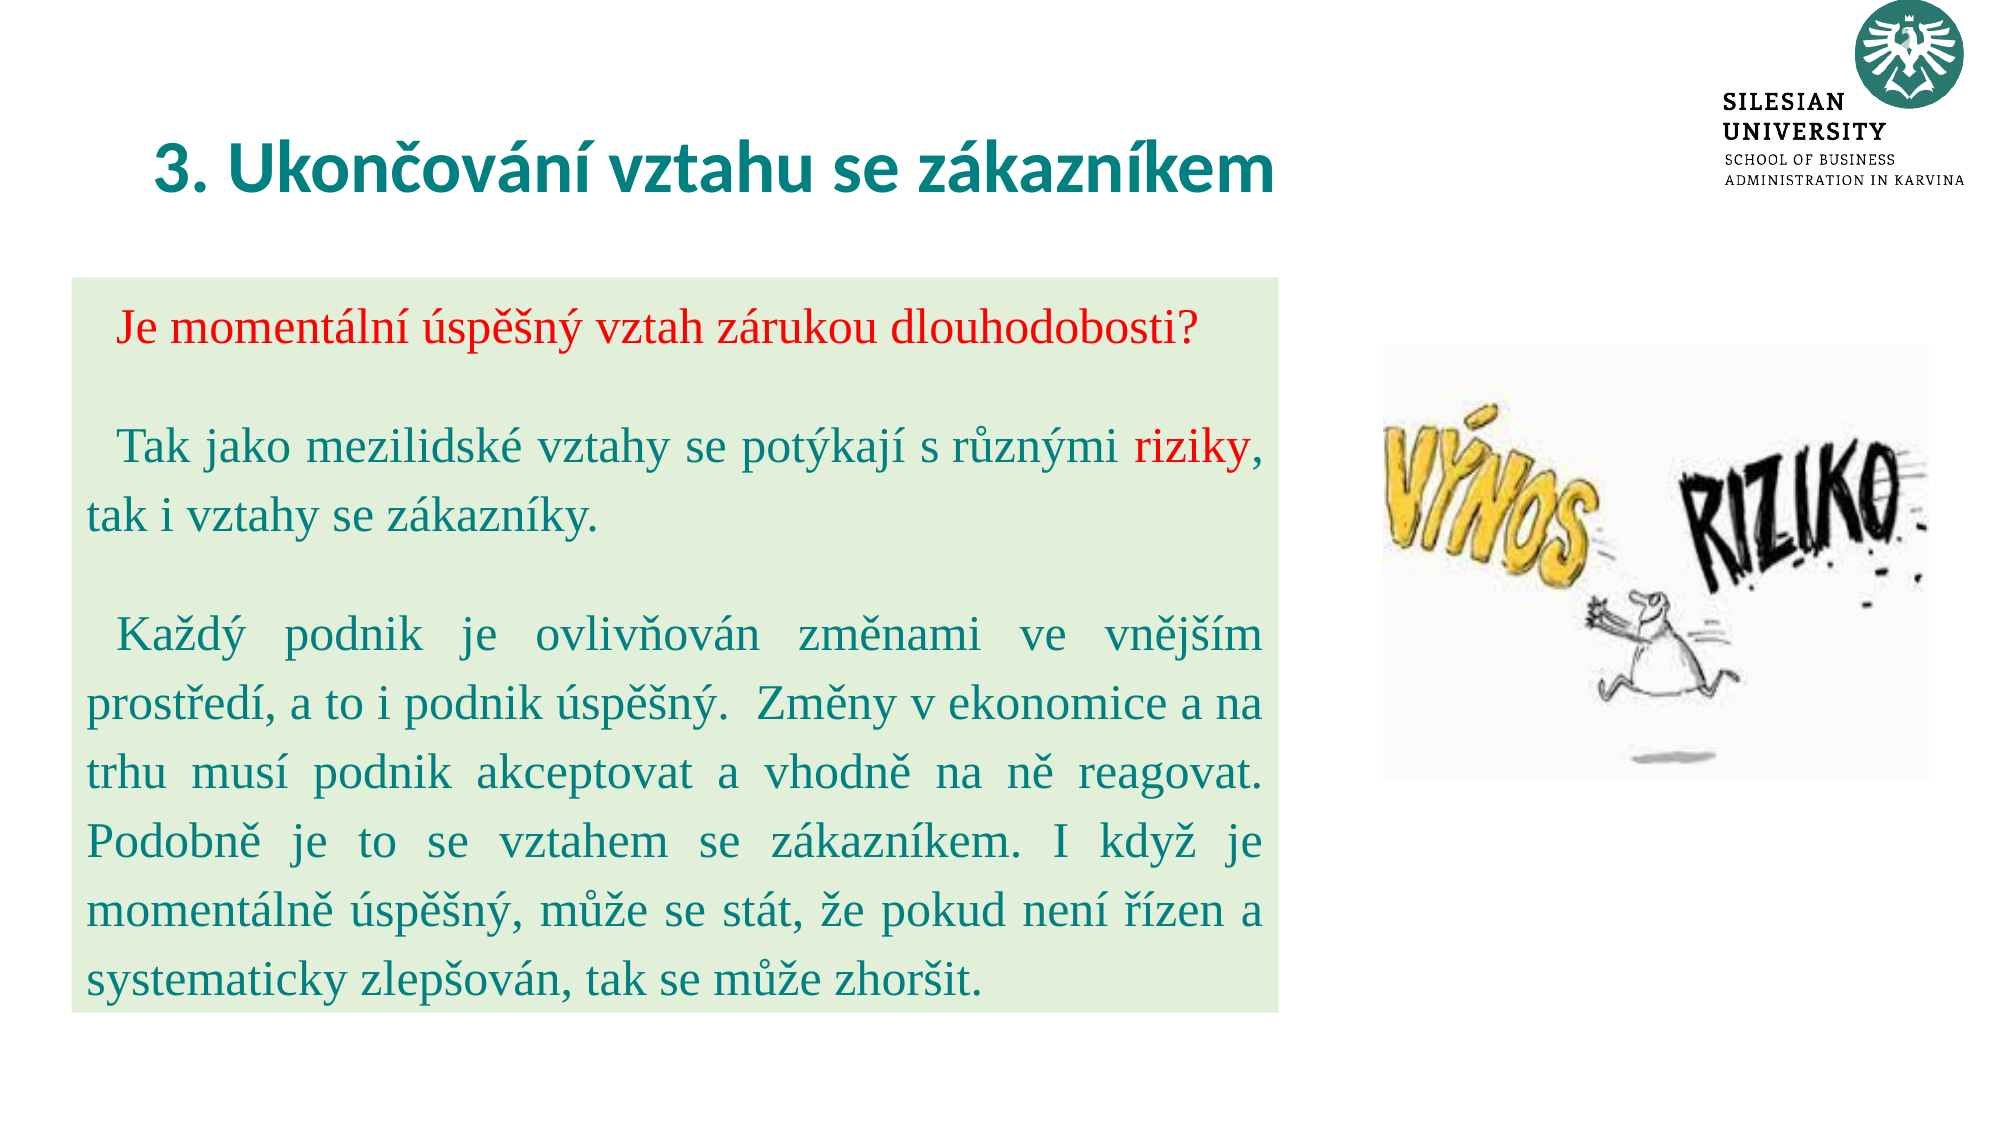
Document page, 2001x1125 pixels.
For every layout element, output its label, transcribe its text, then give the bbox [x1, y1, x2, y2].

text_box Je momentální úspěšný vztah zárukou dlouhodobosti? Tak jako mezilidské vztahy se potýkají s různými riziky, tak i vztahy se zákazníky. Každý podnik je ovlivňován změnami ve vnějším prostředí, a to i podnik úspěšný. Změny v ekonomice a na trhu musí podnik akceptovat a vhodně na ně reagovat. Podobně je to se vztahem se zákazníkem. I když je momentálně úspěšný, může se stát, že pokud není řízen a systematicky zlepšován, tak se může zhoršit. [71, 277, 1279, 1013]
picture [1723, 0, 1964, 185]
title 3. Ukončování vztahu se zákazníkem [137, 59, 1324, 278]
picture [1383, 344, 1929, 781]
